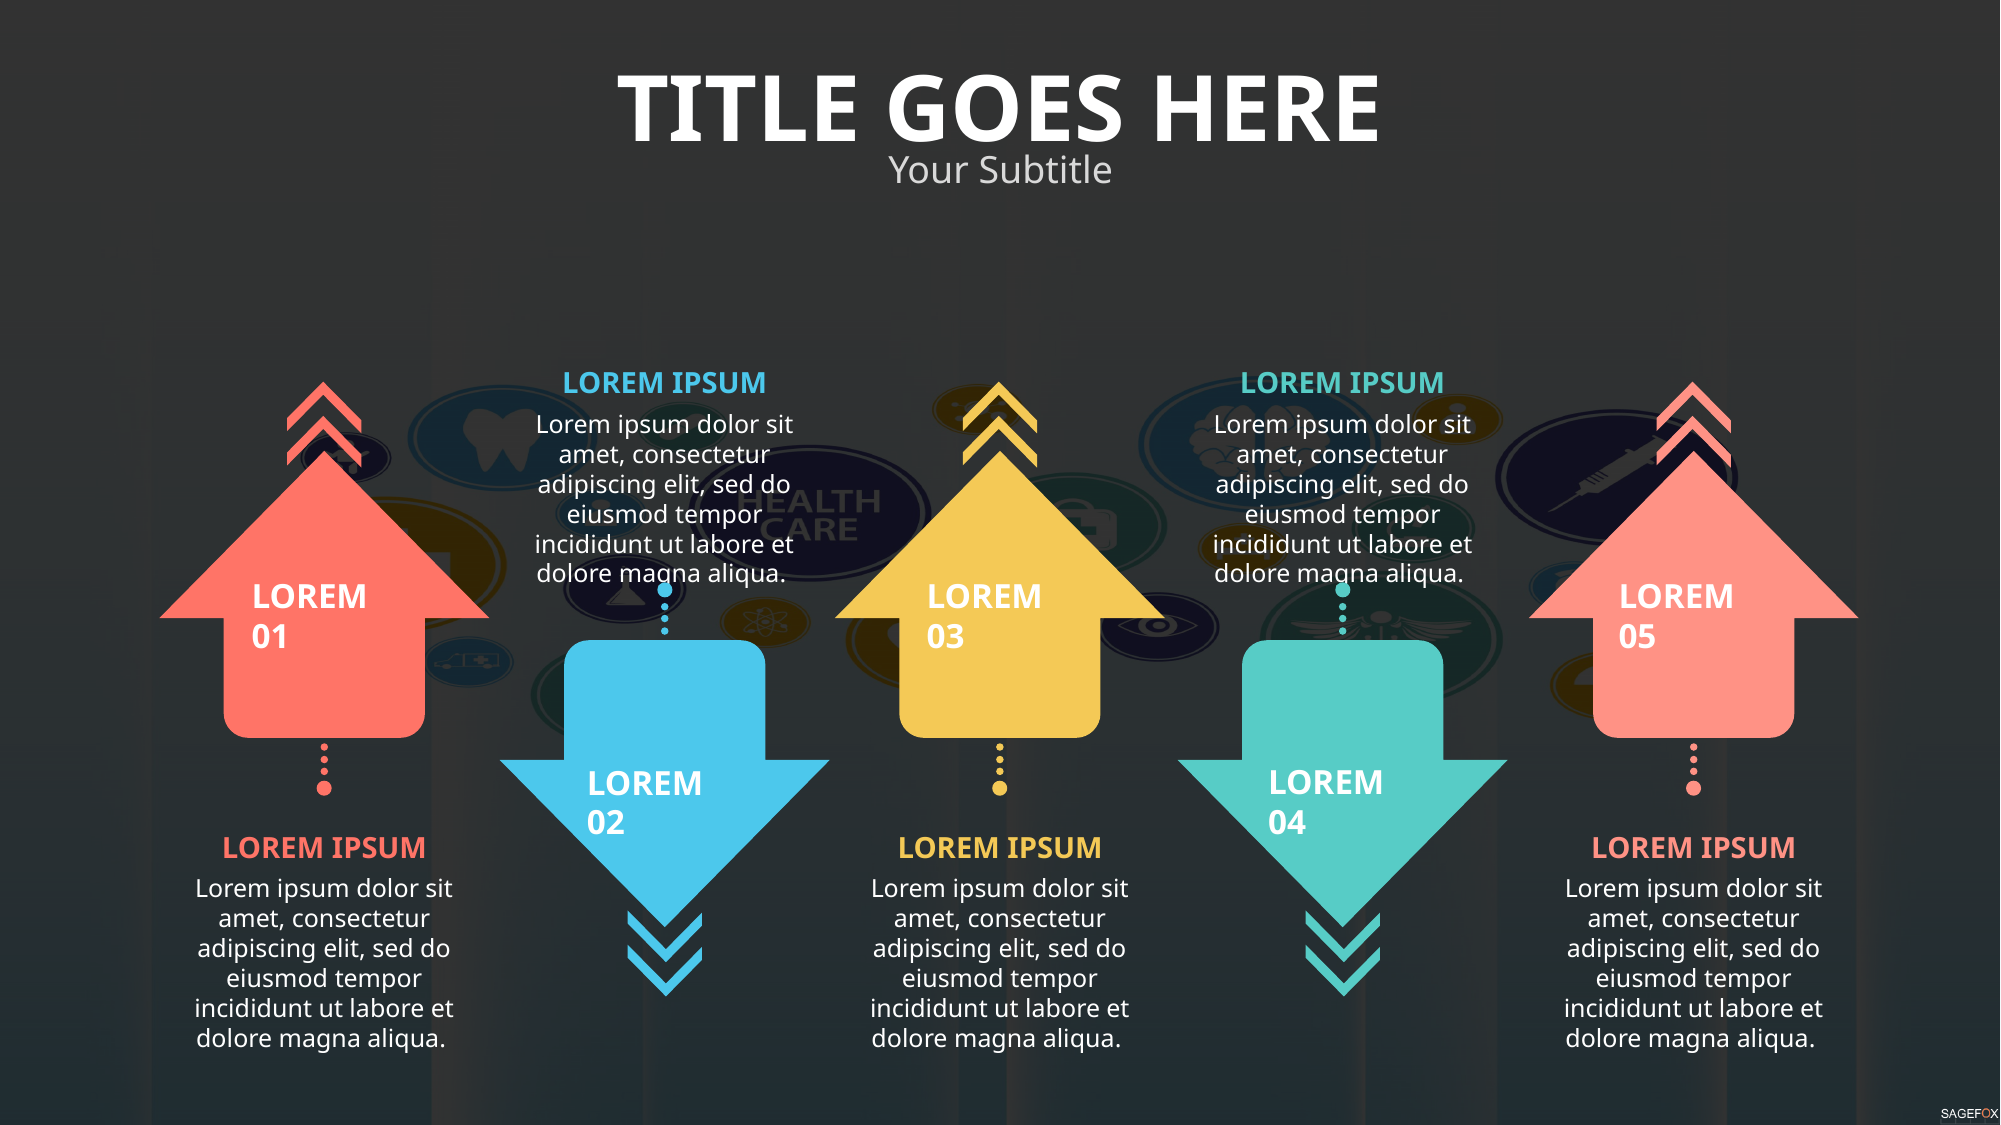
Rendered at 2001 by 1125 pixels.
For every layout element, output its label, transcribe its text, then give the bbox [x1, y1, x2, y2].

text_box LOREM 05 [1603, 568, 1784, 663]
text_box [1304, 907, 1381, 964]
text_box [319, 766, 330, 777]
text_box [1175, 639, 1511, 838]
text_box LOREM 04 [1253, 753, 1434, 849]
text_box [319, 754, 330, 765]
text_box [497, 639, 833, 840]
text_box [1304, 942, 1381, 998]
text_box [1688, 754, 1699, 765]
text_box [659, 601, 670, 612]
text_box [626, 942, 703, 998]
text_box LOREM IPSUM Lorem ipsum dolor sit amet, consectetur adipiscing elit, sed do eiusmod tempor incididunt ut labore et dolore magna aliqua. [825, 821, 1175, 1060]
text_box LOREM 03 [911, 568, 1092, 663]
text_box [961, 414, 1039, 471]
text_box [156, 449, 492, 739]
text_box [1688, 766, 1699, 777]
text_box [319, 742, 330, 752]
text_box [1688, 742, 1699, 752]
text_box LOREM 01 [236, 568, 417, 663]
text_box [1334, 581, 1352, 599]
text_box [991, 779, 1009, 797]
text_box [315, 779, 333, 797]
text_box [1685, 779, 1703, 797]
text_box [587, 850, 743, 929]
text_box [995, 754, 1005, 765]
text_box LOREM IPSUM Lorem ipsum dolor sit amet, consectetur adipiscing elit, sed do eiusmod tempor incididunt ut labore et dolore magna aliqua. [150, 821, 499, 1060]
text_box LOREM IPSUM Lorem ipsum dolor sit amet, consectetur adipiscing elit, sed do eiusmod tempor incididunt ut labore et dolore magna aliqua. [490, 357, 839, 596]
text_box LOREM IPSUM Lorem ipsum dolor sit amet, consectetur adipiscing elit, sed do eiusmod tempor incididunt ut labore et dolore magna aliqua. [1168, 357, 1517, 596]
text_box [659, 626, 670, 636]
text_box [995, 766, 1005, 777]
text_box [1526, 449, 1862, 739]
text_box [626, 907, 703, 964]
text_box [961, 380, 1039, 436]
text_box [1337, 613, 1348, 624]
text_box [286, 380, 363, 436]
text_box [656, 581, 674, 599]
text_box [1655, 414, 1732, 471]
text_box [832, 449, 1168, 739]
text_box [1337, 626, 1348, 636]
text_box [1264, 849, 1422, 929]
text_box [995, 742, 1005, 752]
text_box [286, 414, 363, 471]
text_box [548, 42, 1452, 199]
text_box [1337, 601, 1348, 612]
picture [0, 0, 2001, 1125]
text_box LOREM IPSUM Lorem ipsum dolor sit amet, consectetur adipiscing elit, sed do eiusmod tempor incididunt ut labore et dolore magna aliqua. [1519, 821, 1868, 1060]
text_box LOREM 02 [572, 754, 753, 850]
text_box [1655, 380, 1732, 436]
text_box [659, 613, 670, 624]
